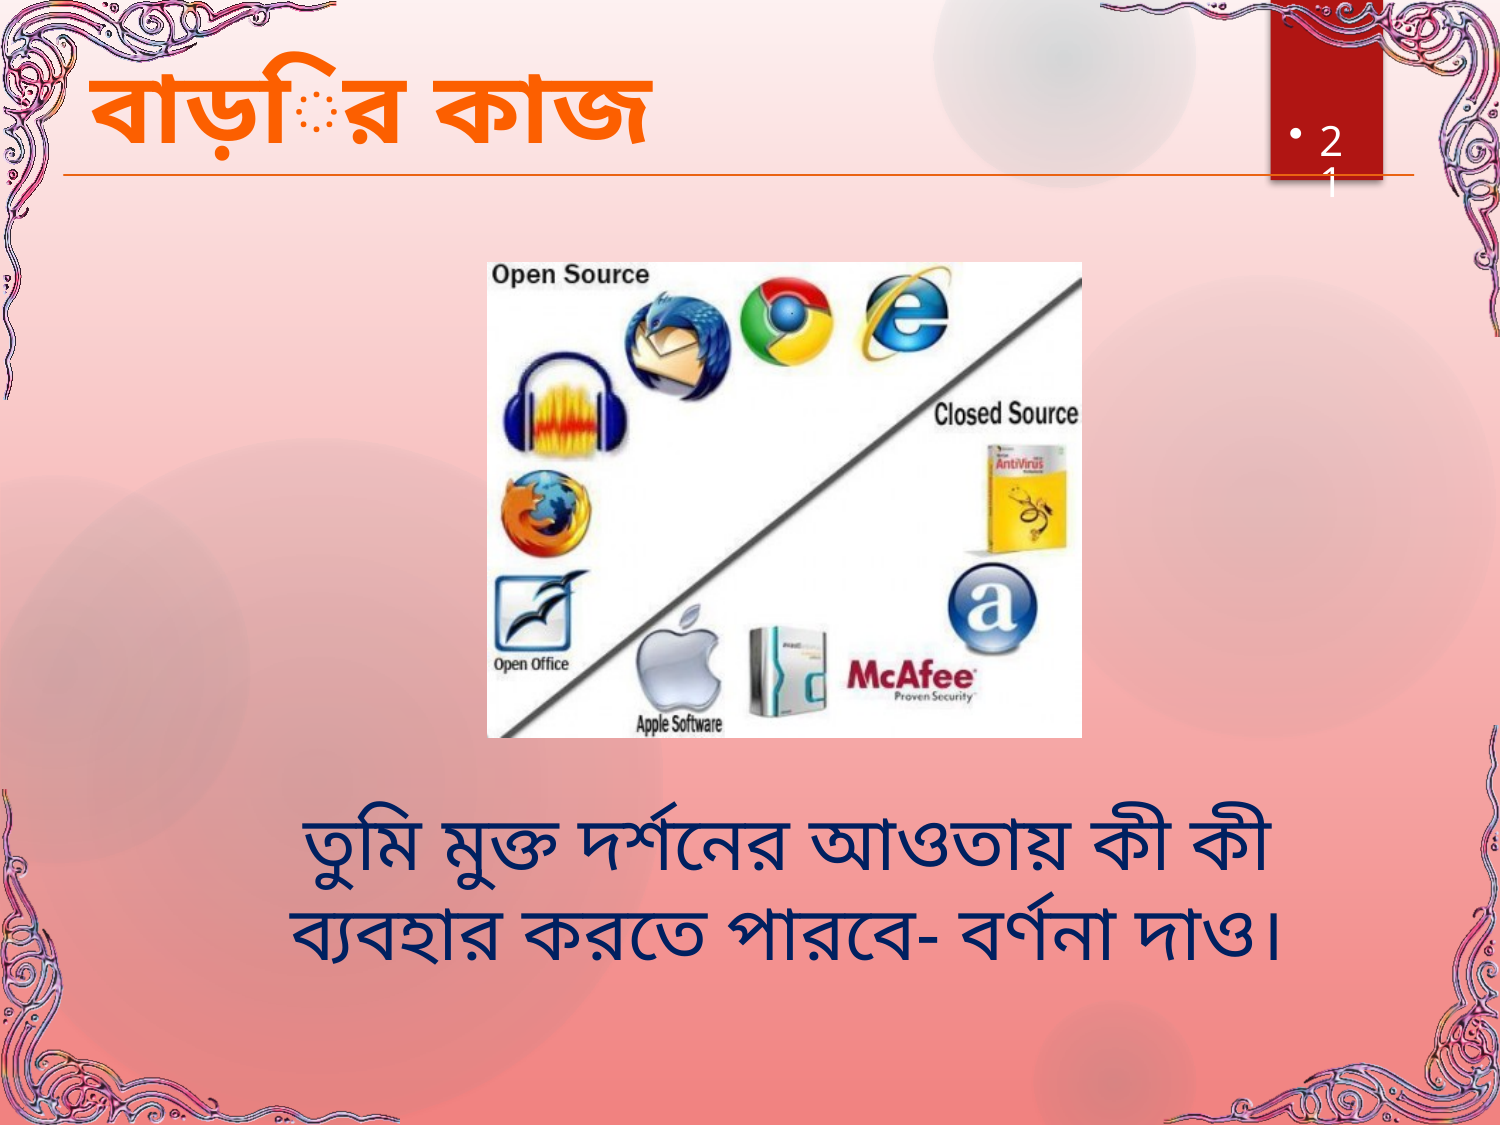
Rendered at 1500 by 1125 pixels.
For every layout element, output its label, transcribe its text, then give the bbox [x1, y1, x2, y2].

picture [1100, 0, 1500, 337]
slide_number 21 [1273, 48, 1378, 174]
picture [1, 789, 400, 1125]
picture [1163, 725, 1500, 1125]
title বাড়ির কাজ [75, 37, 1425, 171]
picture [487, 262, 1082, 738]
picture [0, 0, 337, 400]
list তুমি মুক্ত দর্শনের আওতায় কী কী ব্যবহার করতে পারবে- বর্ণনা দাও। [187, 787, 1388, 1000]
